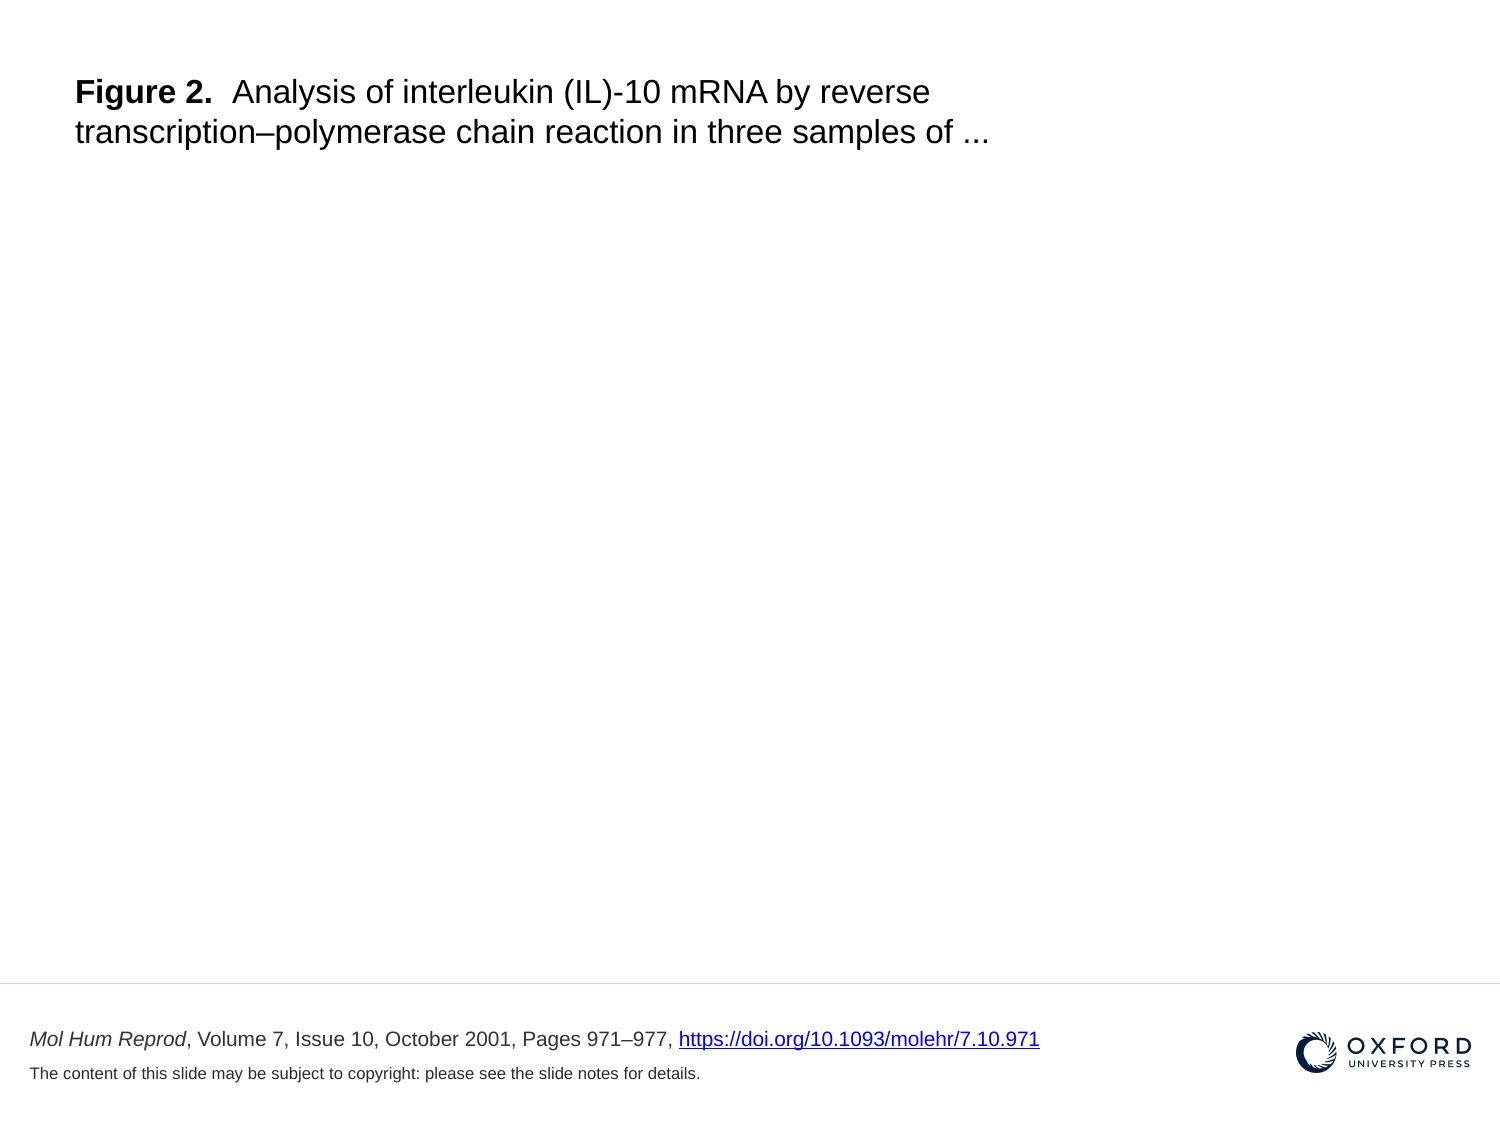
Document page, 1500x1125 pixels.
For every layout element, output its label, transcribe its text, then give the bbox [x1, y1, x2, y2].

footer Mol Hum Reprod, Volume 7, Issue 10, October 2001, Pages 971–977, https://doi.org/10.1093/molehr/7.10.971 The content of this slide may be subject to copyright: please see the slide notes for details. [0, 983, 1260, 1125]
title Figure 2. Analysis of interleukin (IL)-10 mRNA by reverse transcription–polymerase chain reaction in three samples of ... [75, 69, 1078, 171]
picture [1296, 1032, 1471, 1073]
